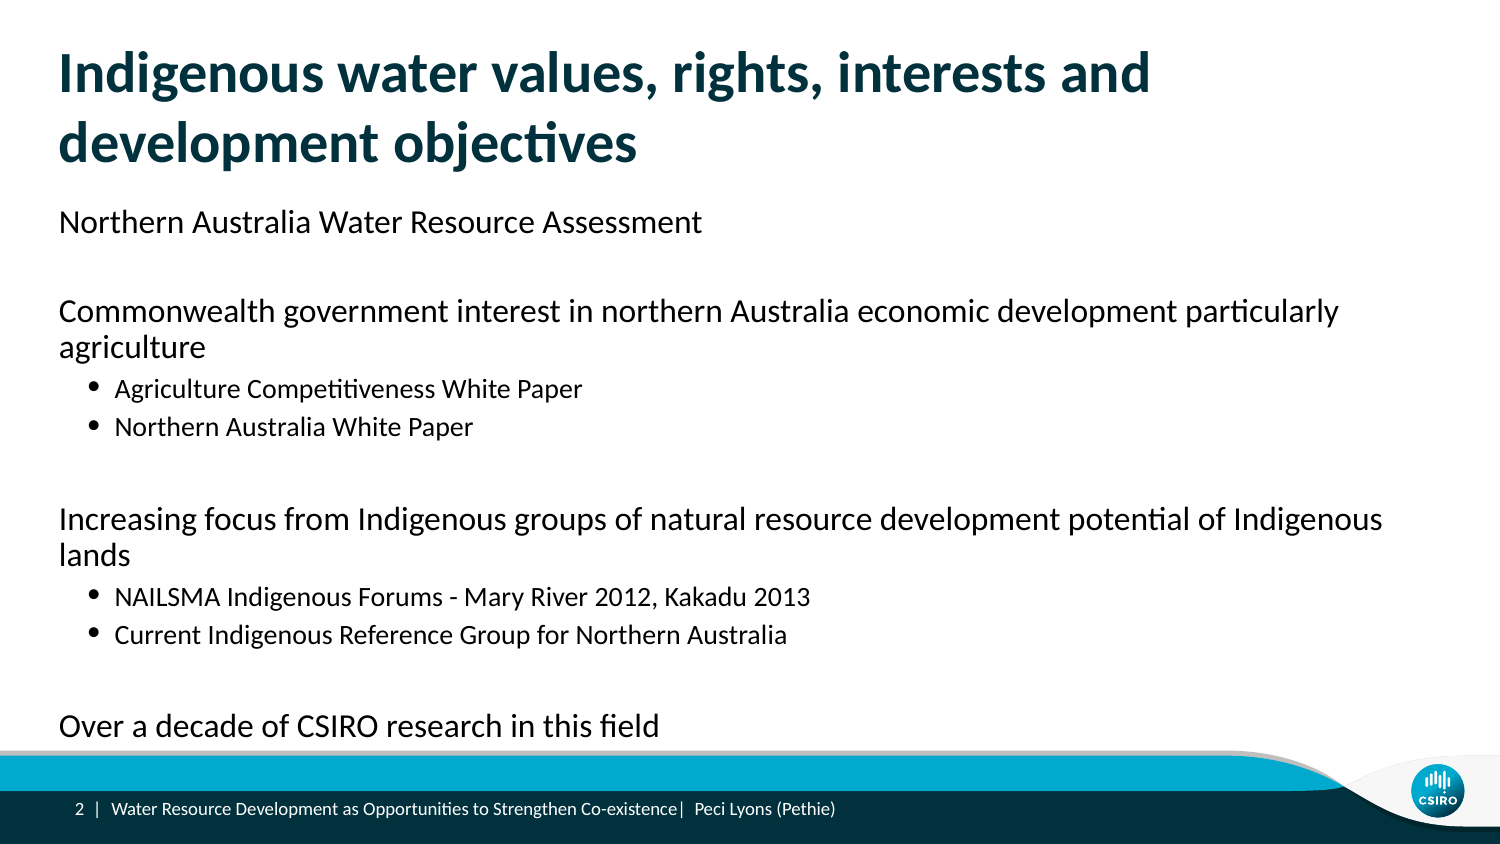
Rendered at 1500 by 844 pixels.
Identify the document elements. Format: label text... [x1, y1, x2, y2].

slide_number 2 | [54, 800, 102, 816]
footer Water Resource Development as Opportunities to Strengthen Co-existence| Peci Lyons (Pethie) [111, 800, 1110, 816]
list Northern Australia Water Resource Assessment Commonwealth government interest in northern Australia economic development particularly agriculture Agriculture Competitiveness White Paper Northern Australia White Paper Increasing focus from Indigenous groups of natural resource development potential of Indigenous lands NAILSMA Indigenous Forums - Mary River 2012, Kakadu 2013 Current Indigenous Reference Group for Northern Australia Over a decade of CSIRO research in this field [58, 156, 1447, 753]
title Indigenous water values, rights, interests and development objectives [58, 33, 1447, 139]
